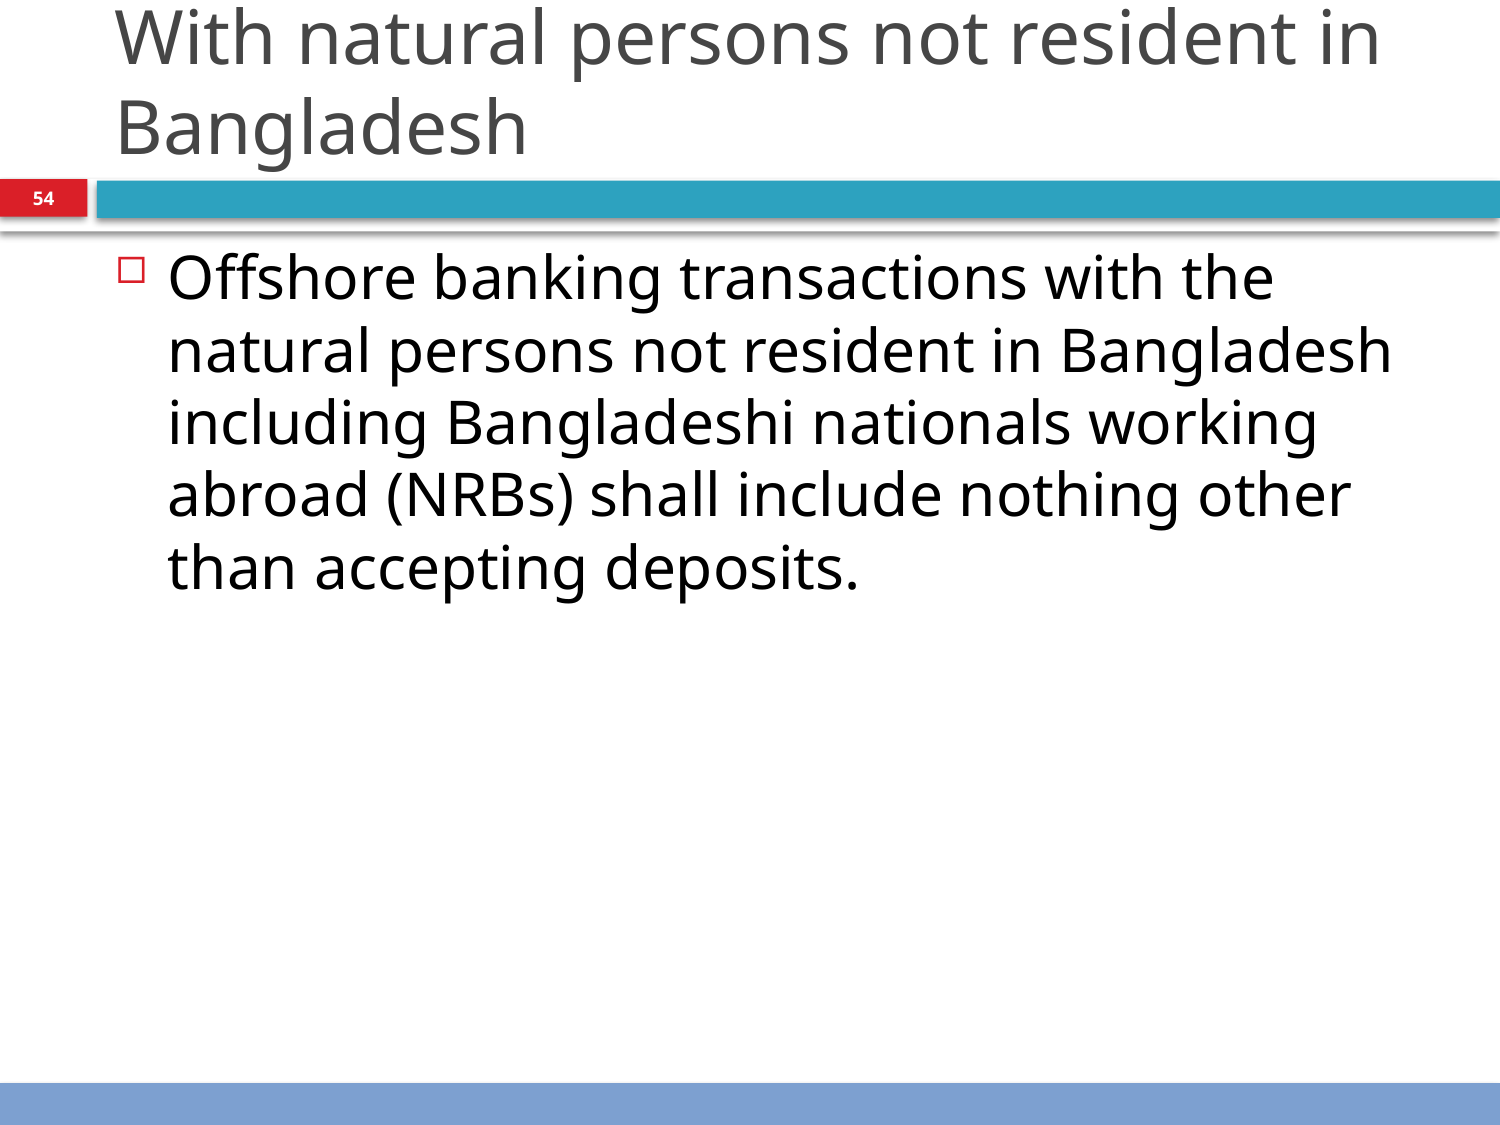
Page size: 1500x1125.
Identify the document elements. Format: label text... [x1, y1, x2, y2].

title With natural persons not resident in Bangladesh [99, 8, 1438, 178]
list Offshore banking transactions with the natural persons not resident in Bangladesh including Bangladeshi nationals working abroad (NRBs) shall include nothing other than accepting deposits. [100, 231, 1439, 1006]
slide_number 54 [0, 179, 88, 220]
